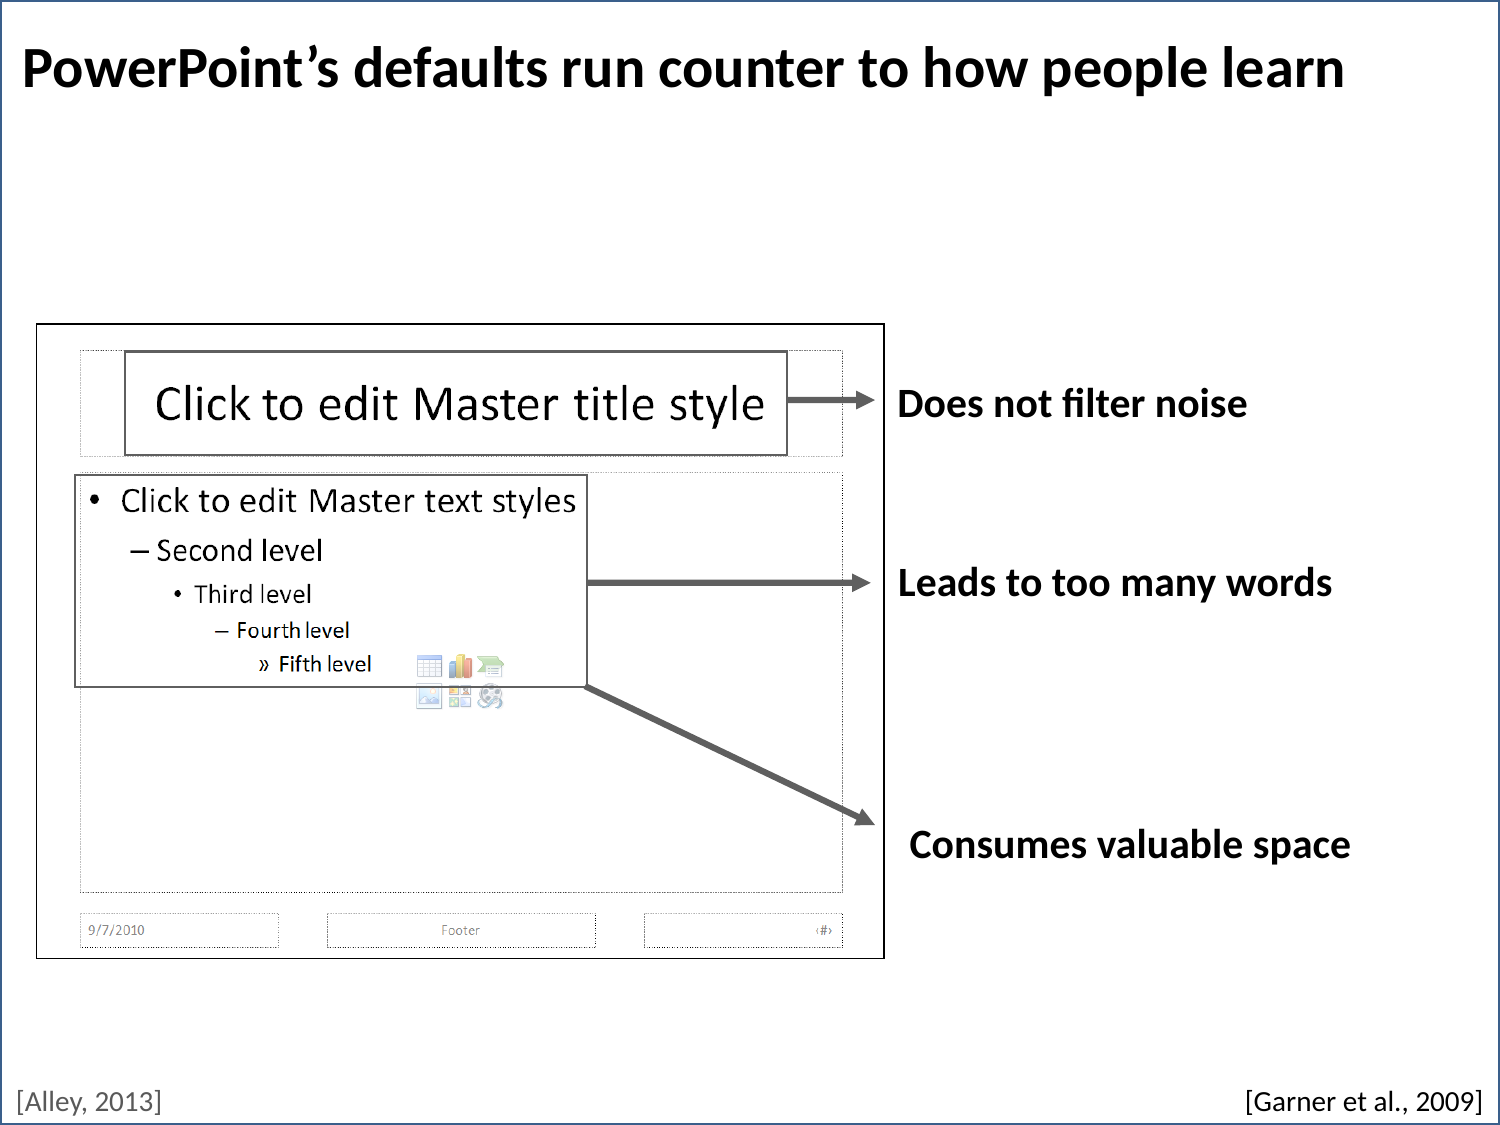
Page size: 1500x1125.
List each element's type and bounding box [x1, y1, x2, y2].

text_box [124, 351, 1264, 455]
text_box [0, 0, 1500, 1125]
picture [37, 324, 884, 958]
text_box [74, 474, 1369, 876]
